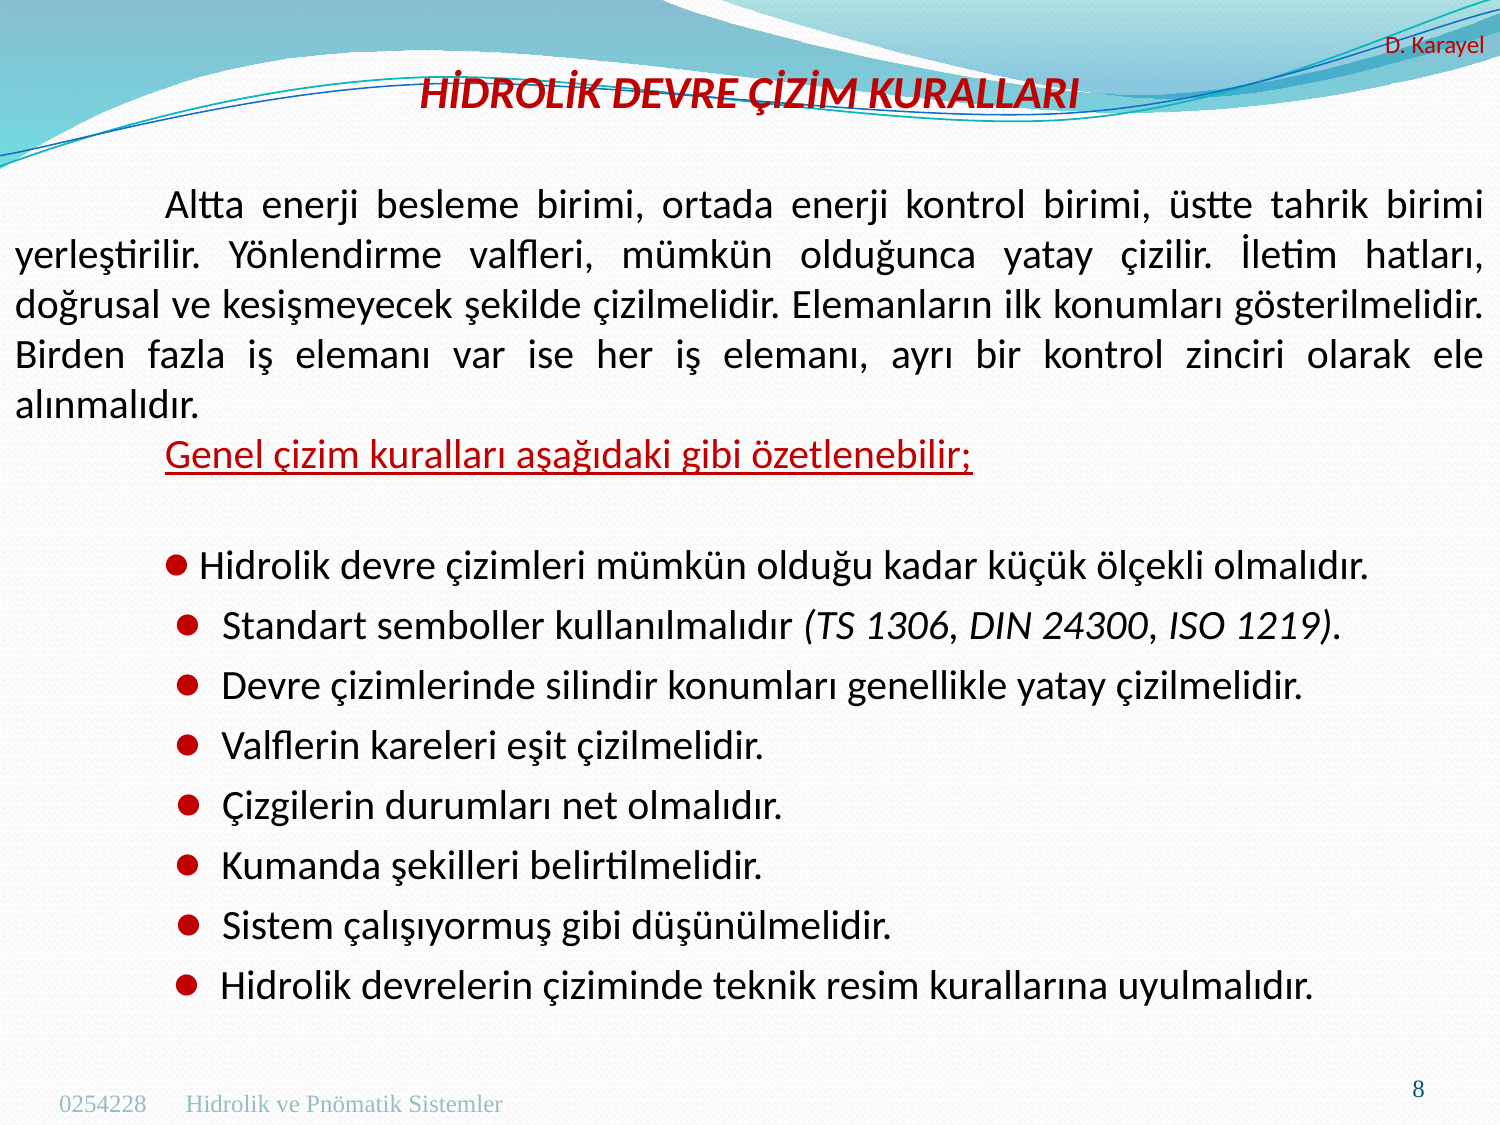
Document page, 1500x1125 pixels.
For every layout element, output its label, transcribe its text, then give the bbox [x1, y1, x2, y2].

text_box HİDROLİK DEVRE ÇİZİM KURALLARI Altta enerji besleme birimi, ortada enerji kontrol birimi, üstte tahrik birimi yerleştirilir. Yönlendirme valfleri, mümkün olduğunca yatay çizilir. İletim hatları, doğrusal ve kesişmeyecek şekilde çizilmelidir. Elemanların ilk konumları gösterilmelidir. Birden fazla iş elemanı var ise her iş elemanı, ayrı bir kontrol zinciri olarak ele alınmalıdır. Genel çizim kuralları aşağıdaki gibi özetlenebilir; [0, 0, 1500, 522]
text_box Hidrolik ve Pnömatik Sistemler [170, 1059, 646, 1125]
text_box D. Karayel [1339, 0, 1500, 66]
text_box 0254228 [0, 1073, 170, 1125]
slide_number 8 [1299, 1042, 1425, 1103]
text_box • Hidrolik devre çizimleri mümkün olduğu kadar küçük ölçekli olmalıdır. • Standart semboller kullanılmalıdır (TS 1306, DIN 24300, ISO 1219). • Devre çizimlerinde silindir konumları genellikle yatay çizilmelidir. • Valflerin kareleri eşit çizilmelidir. • Çizgilerin durumları net olmalıdır. • Kumanda şekilleri belirtilmelidir. • Sistem çalışıyormuş gibi düşünülmelidir. • Hidrolik devrelerin çiziminde teknik resim kurallarına uyulmalıdır. [0, 522, 1500, 1018]
